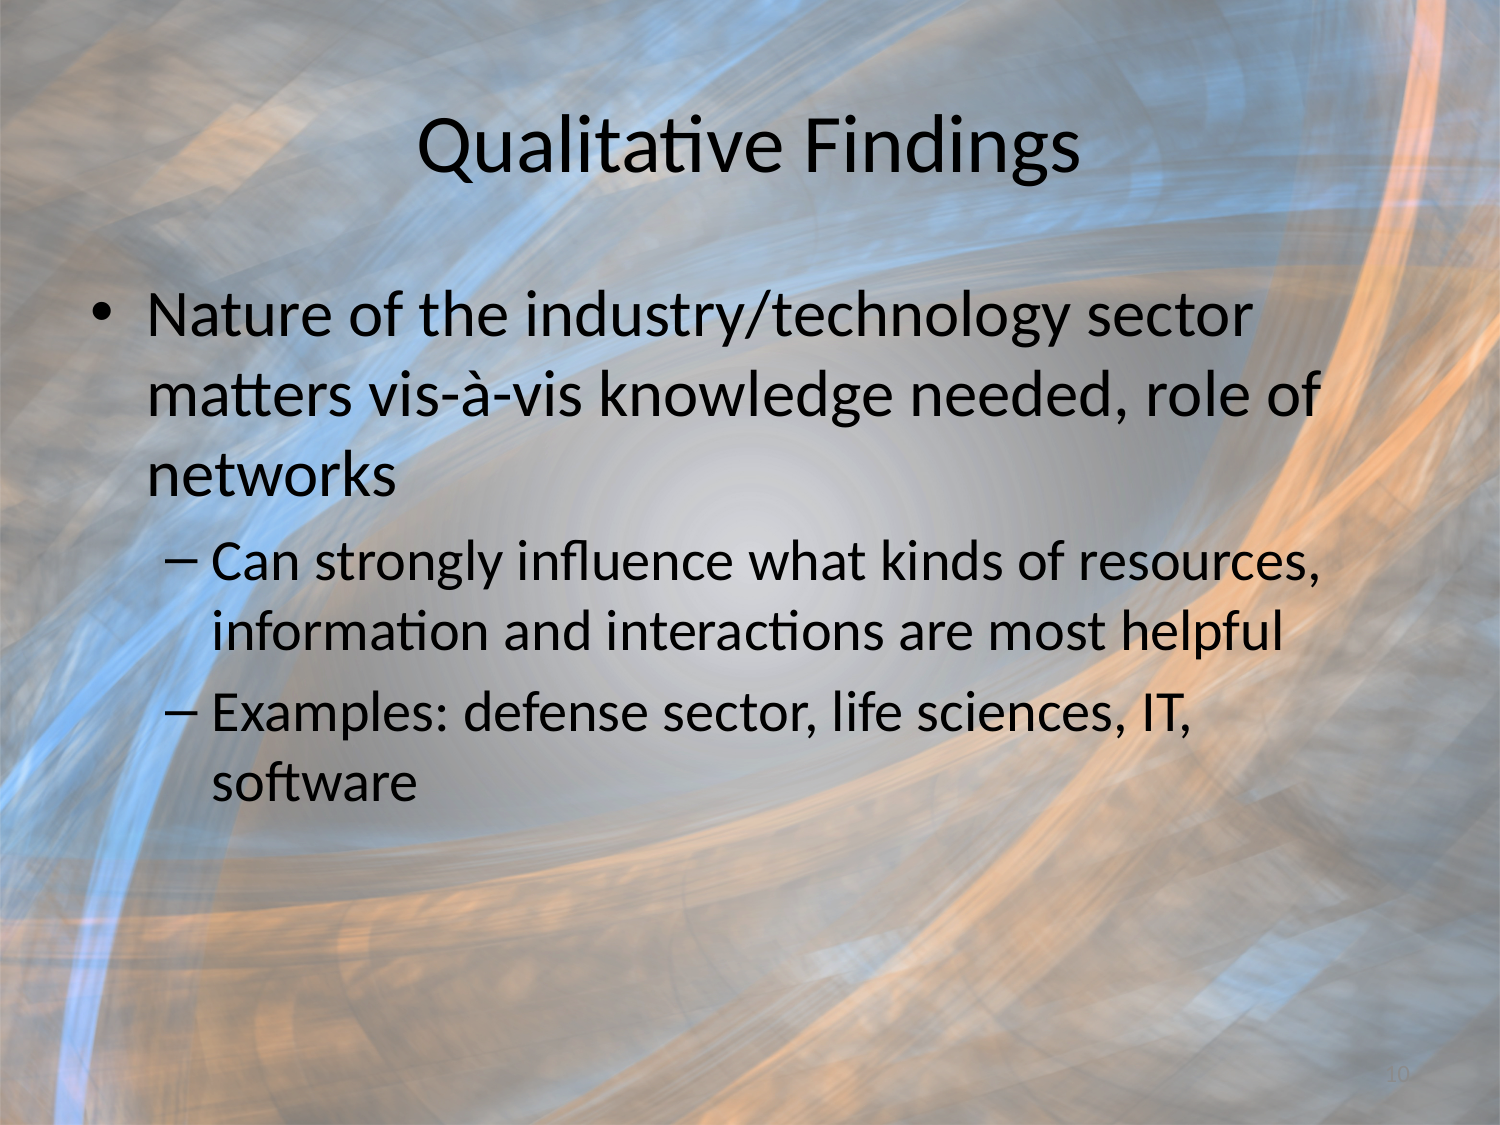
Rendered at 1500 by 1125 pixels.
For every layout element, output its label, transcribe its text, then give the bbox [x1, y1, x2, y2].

slide_number 10 [1074, 1042, 1425, 1103]
picture [0, 0, 1500, 1125]
list Nature of the industry/technology sector matters vis-à-vis knowledge needed, role of networks Can strongly influence what kinds of resources, information and interactions are most helpful Examples: defense sector, life sciences, IT, software [75, 262, 1425, 1005]
title Qualitative Findings [75, 45, 1425, 233]
